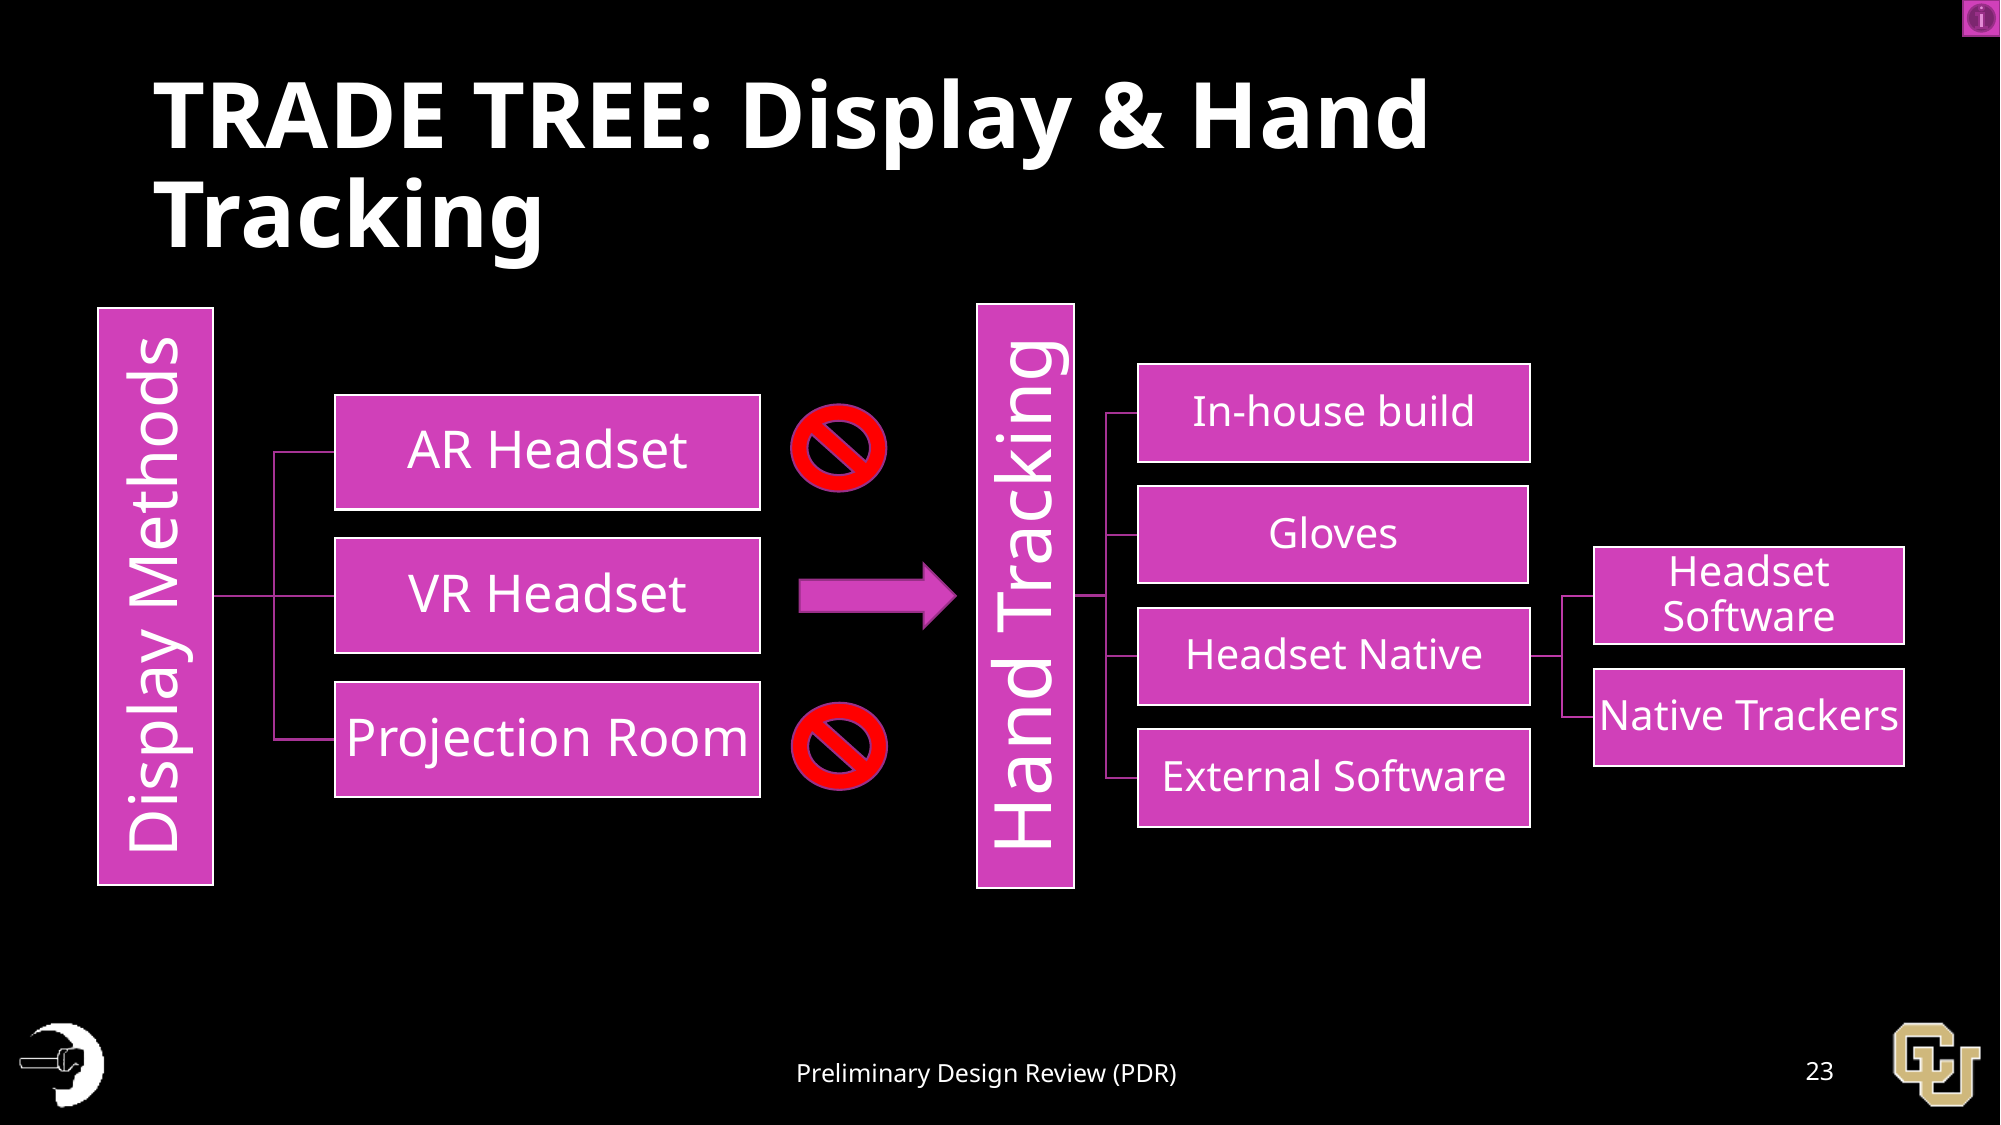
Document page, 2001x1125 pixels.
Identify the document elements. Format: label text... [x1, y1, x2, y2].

slide_number 23 [1399, 1042, 1850, 1103]
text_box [935, 303, 1946, 888]
text_box [878, 561, 935, 631]
text_box [878, 719, 889, 774]
picture [1890, 1020, 1984, 1110]
footer Preliminary Design Review (PDR) [649, 1042, 1325, 1103]
picture [0, 1006, 147, 1124]
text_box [27, 293, 878, 899]
text_box [1962, 0, 2000, 37]
text_box [878, 421, 888, 475]
title TRADE TREE: Display & Hand Tracking [137, 59, 1863, 278]
